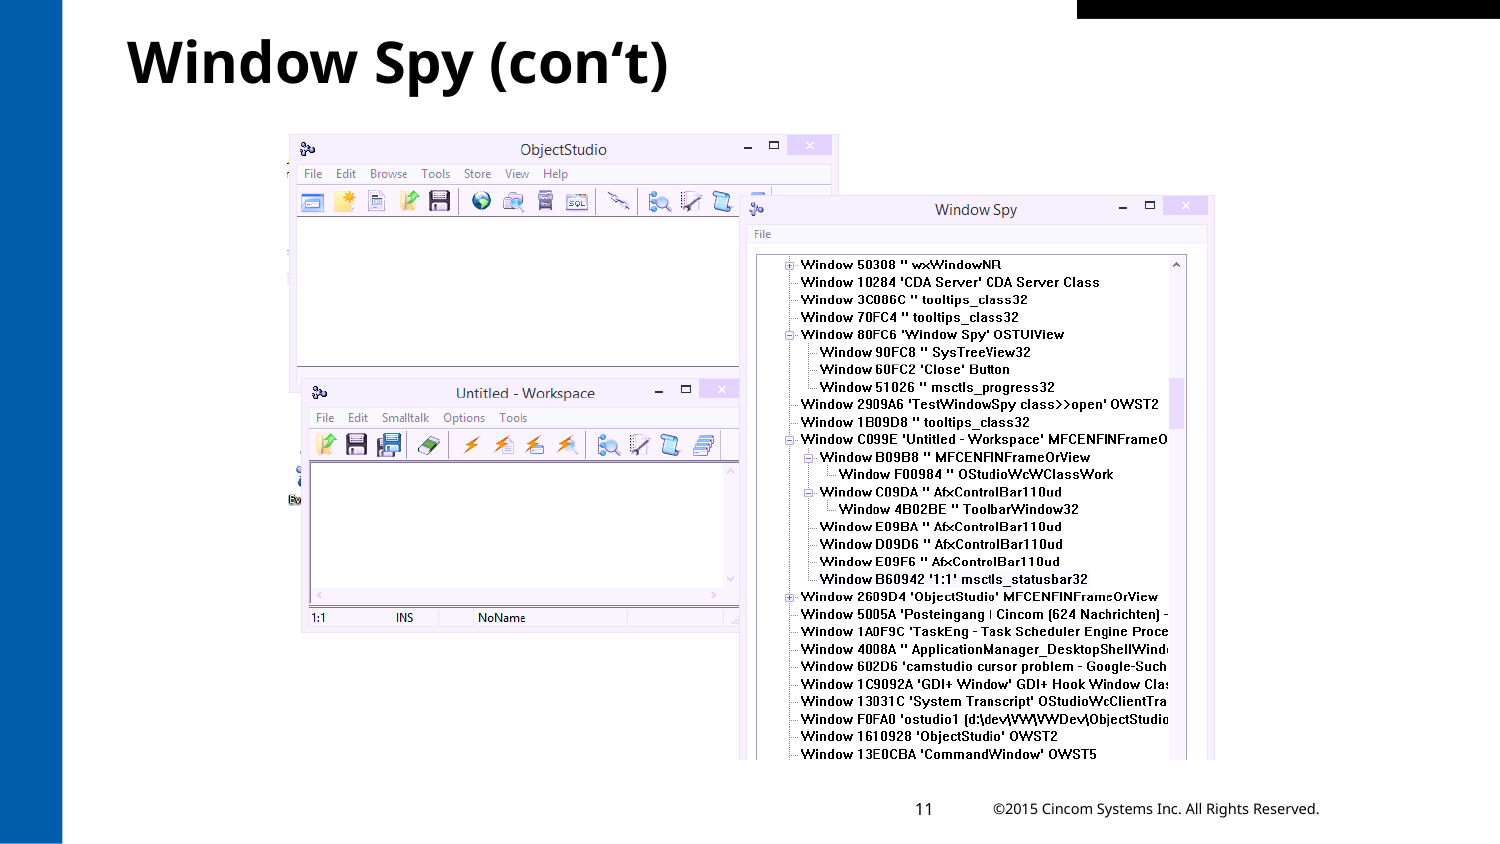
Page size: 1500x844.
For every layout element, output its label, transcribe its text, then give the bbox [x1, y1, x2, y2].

slide_number 11 [899, 787, 970, 833]
footer ©2015 Cincom Systems Inc. All Rights Reserved. [978, 787, 1500, 833]
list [287, 134, 1226, 761]
title Window Spy (con‘t) [112, 18, 1350, 104]
